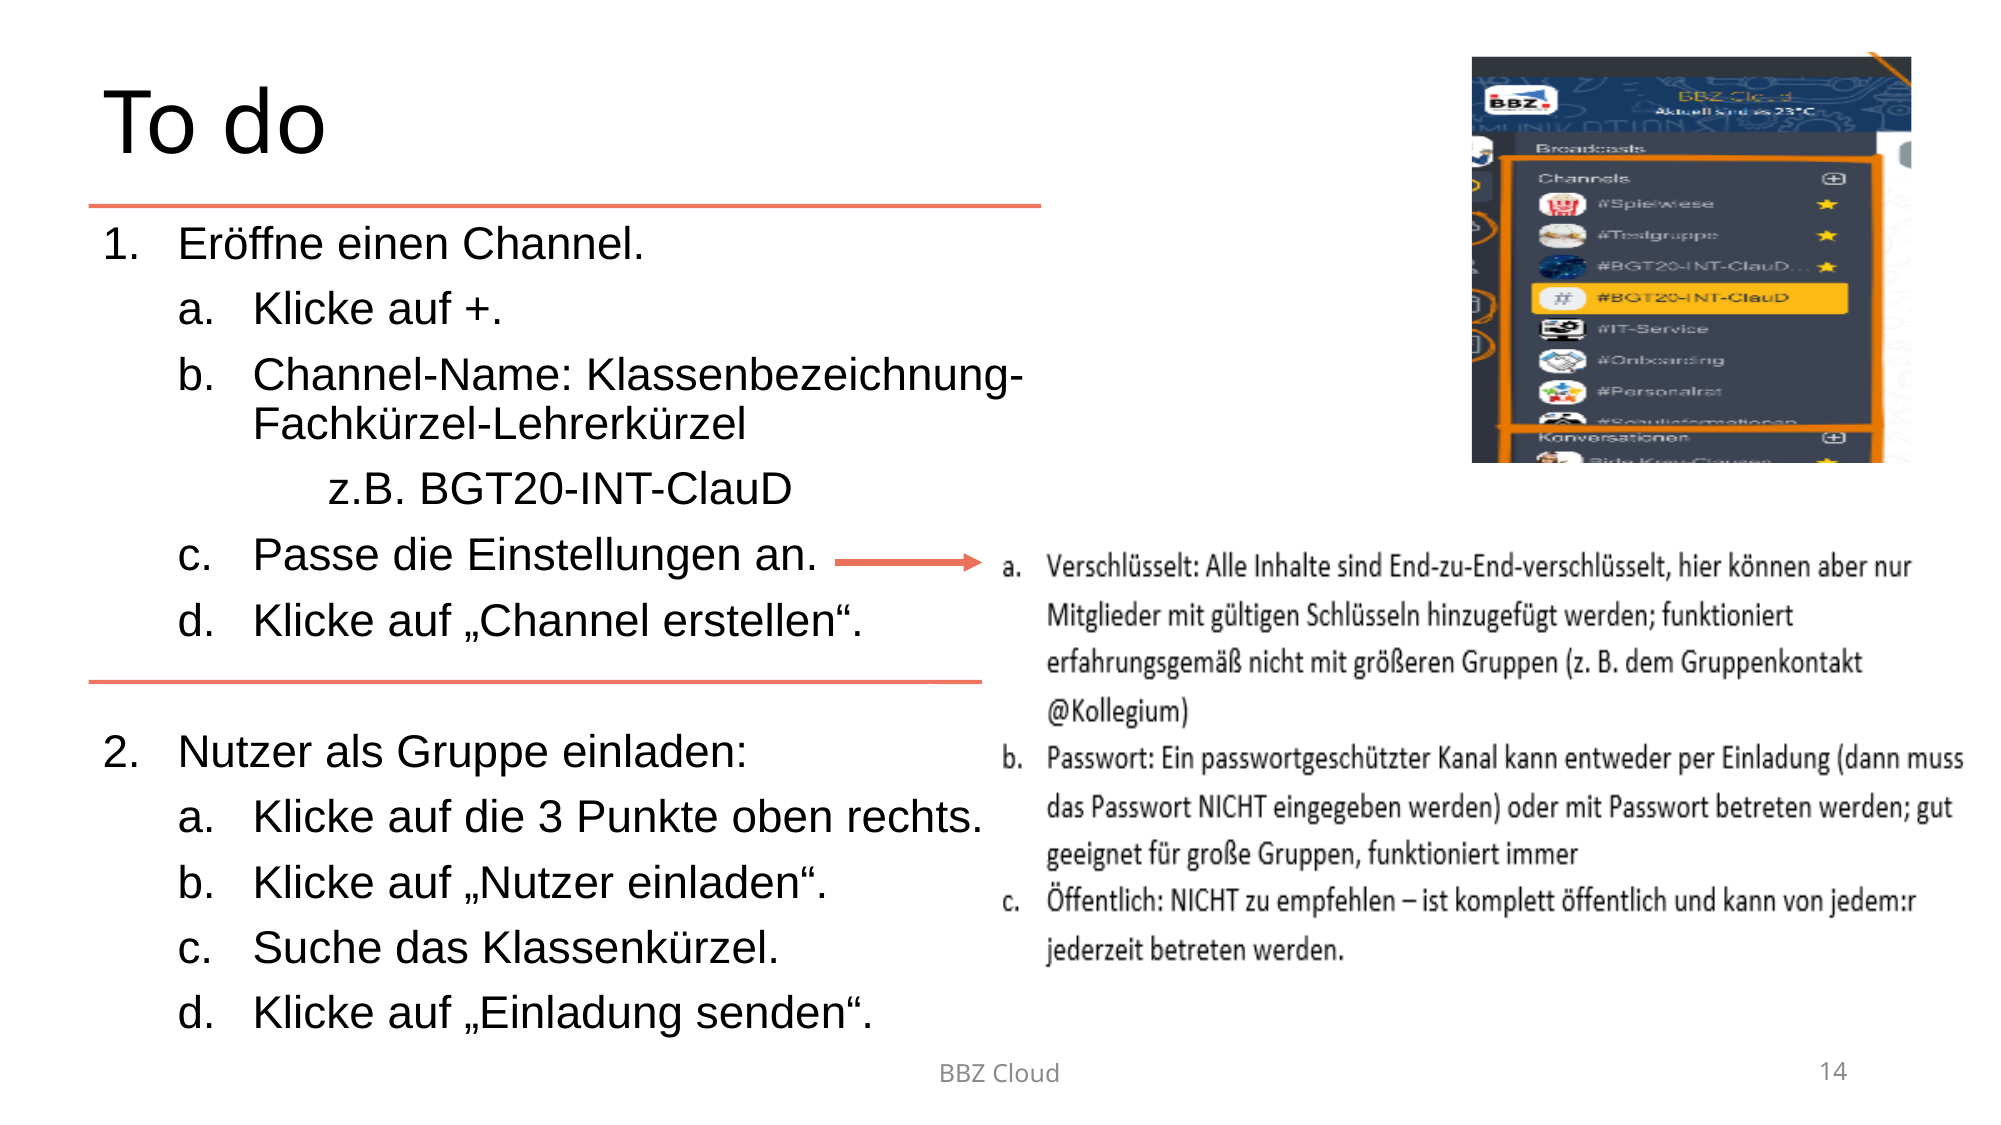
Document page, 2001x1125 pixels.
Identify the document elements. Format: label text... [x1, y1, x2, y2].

slide_number 14 [1412, 1042, 1863, 1103]
picture [982, 536, 2000, 974]
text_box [88, 205, 1042, 920]
title To do [88, 59, 1041, 191]
picture [1471, 51, 1912, 463]
footer BBZ Cloud [662, 1042, 1338, 1103]
